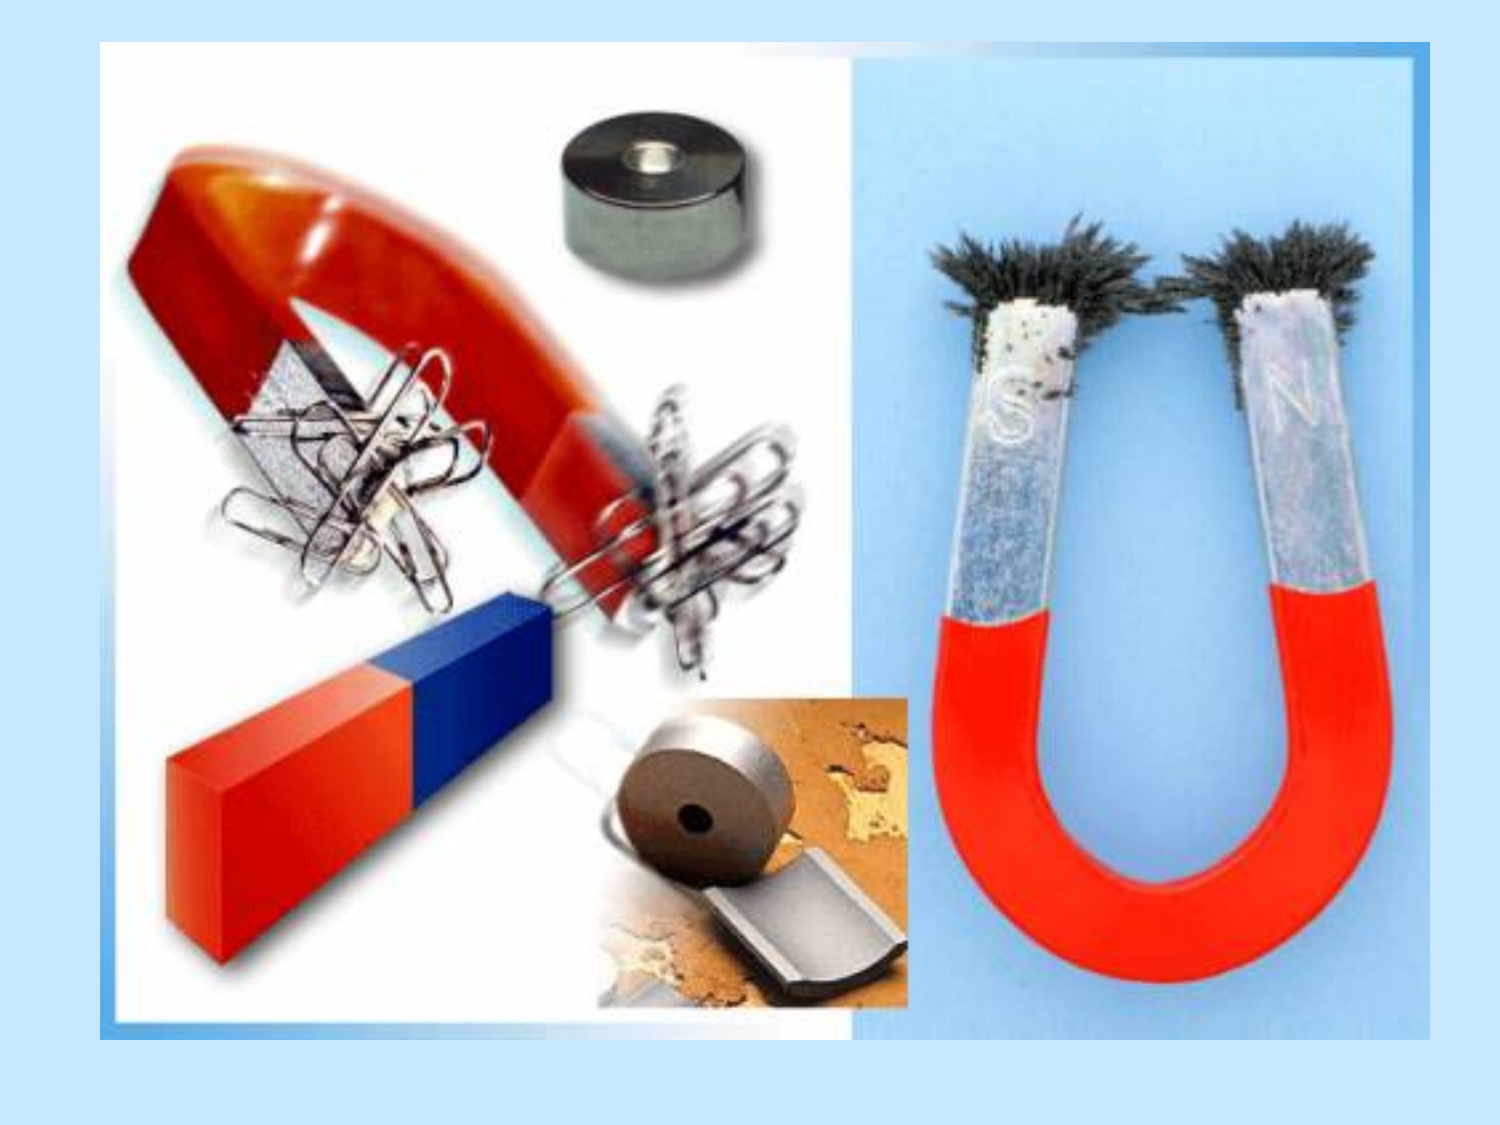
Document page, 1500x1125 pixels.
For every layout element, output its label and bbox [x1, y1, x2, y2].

picture [99, 42, 1431, 1041]
